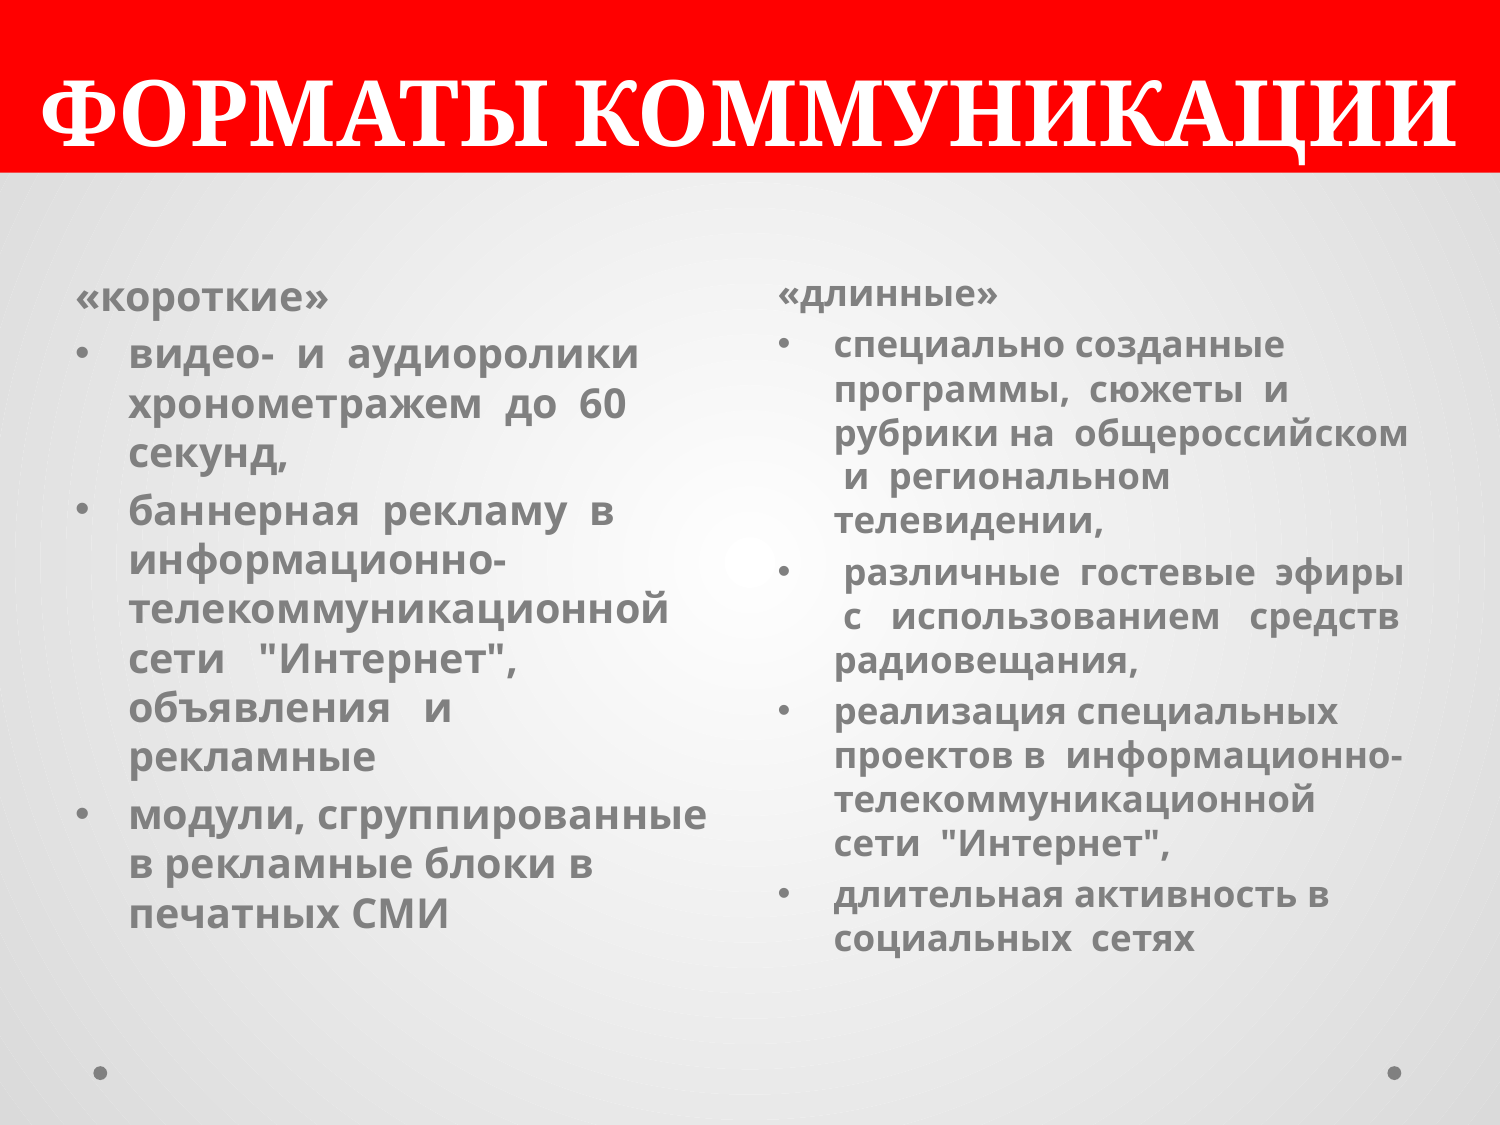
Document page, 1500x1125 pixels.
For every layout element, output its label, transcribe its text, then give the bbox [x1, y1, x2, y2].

list «длинные» специально созданные программы, сюжеты и рубрики на общероссийском и региональном телевидении, различные гостевые эфиры с использованием средств радиовещания, реализация специальных проектов в информационно-телекоммуникационной сети "Интернет", длительная активность в социальных сетях [762, 262, 1425, 1005]
text_box ФОРМАТЫ КОММУНИКАЦИИ [0, 0, 1500, 173]
list «короткие» видео- и аудиоролики хронометражем до 60 секунд, баннерная рекламу в информационно-телекоммуникационной сети "Интернет", объявления и рекламные модули, сгруппированные в рекламные блоки в печатных СМИ [60, 262, 723, 1005]
